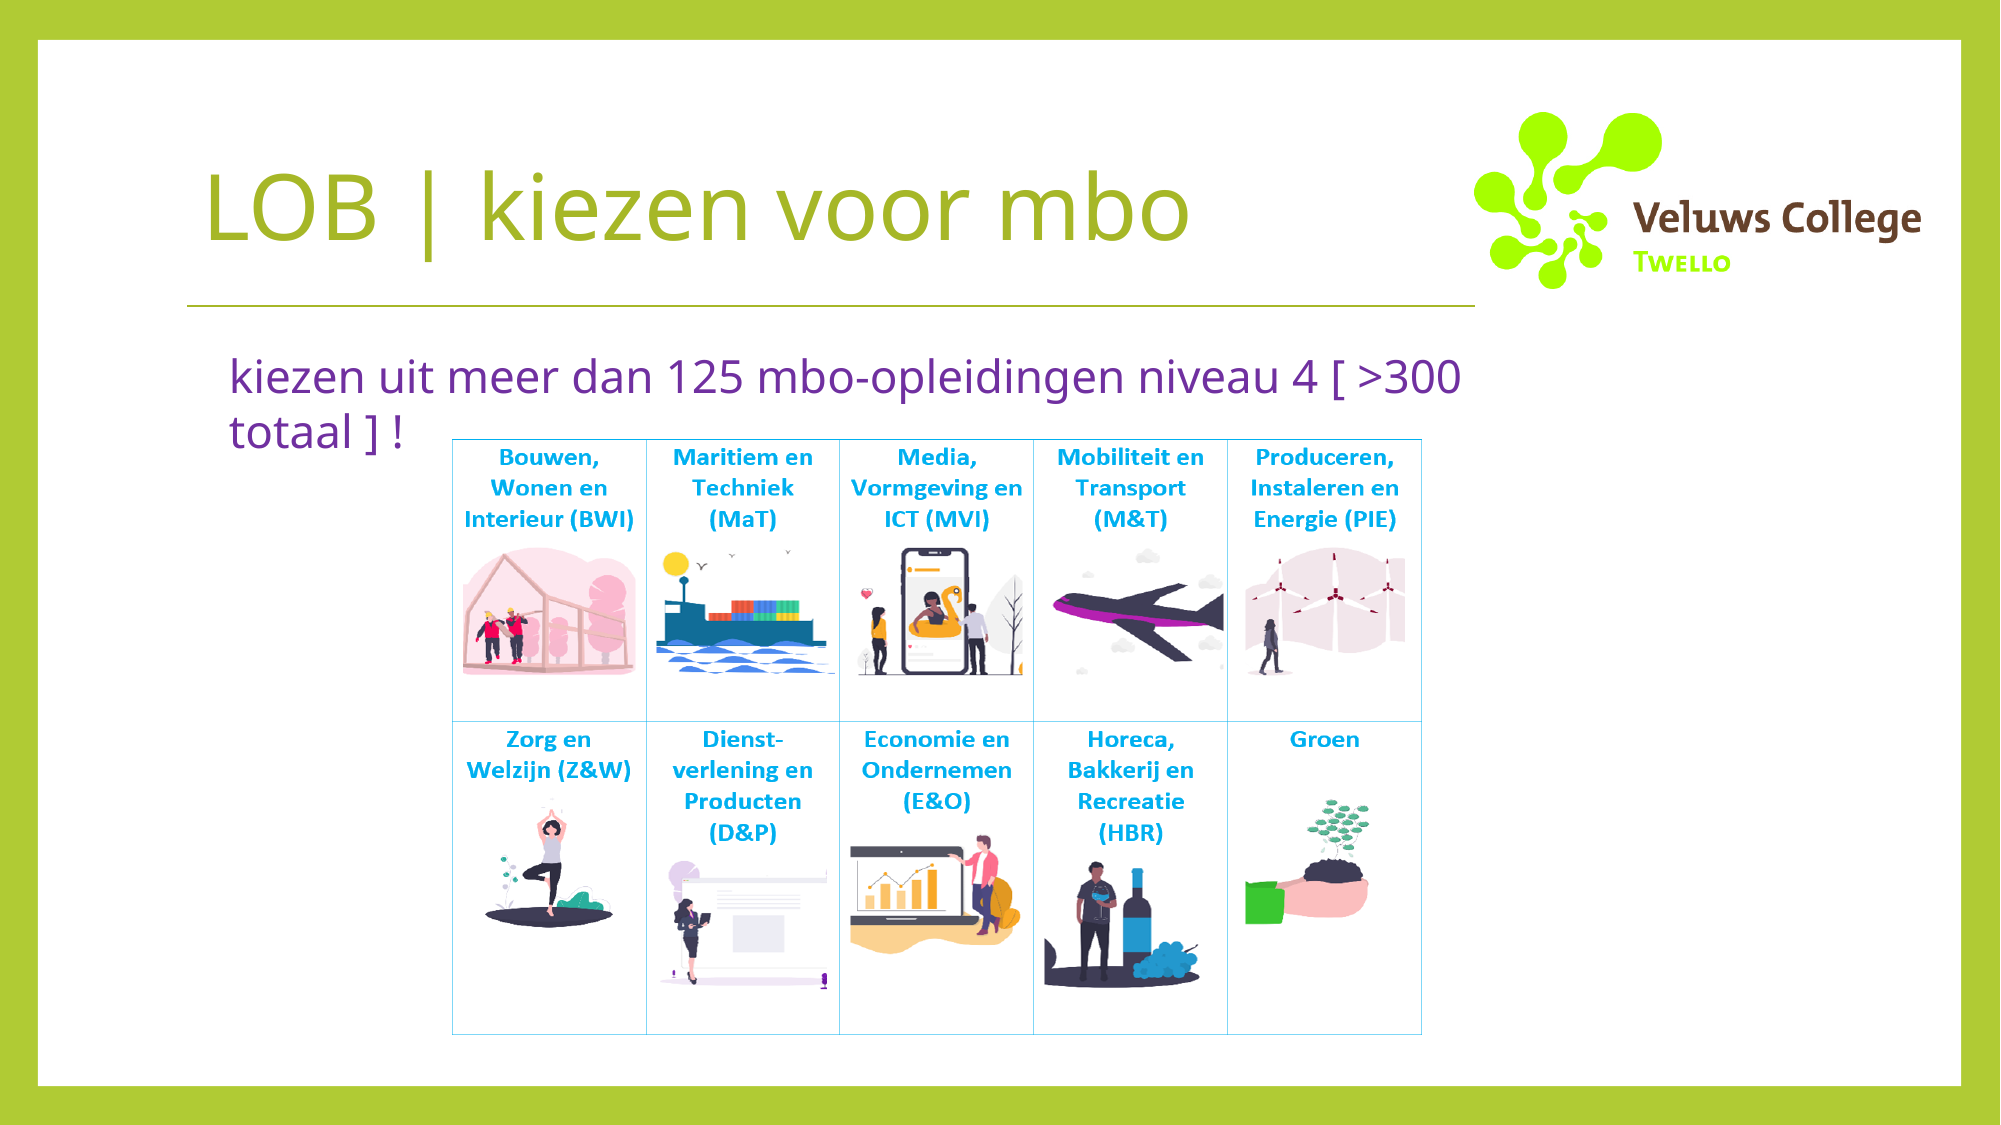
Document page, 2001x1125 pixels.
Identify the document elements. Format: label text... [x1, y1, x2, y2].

picture [438, 428, 1432, 1046]
title LOB | kiezen voor mbo [187, 99, 1808, 323]
picture [1808, 112, 1921, 289]
text_box kiezen uit meer dan 125 mbo-opleidingen niveau 4 [ >300 totaal ] ! [214, 340, 1483, 466]
